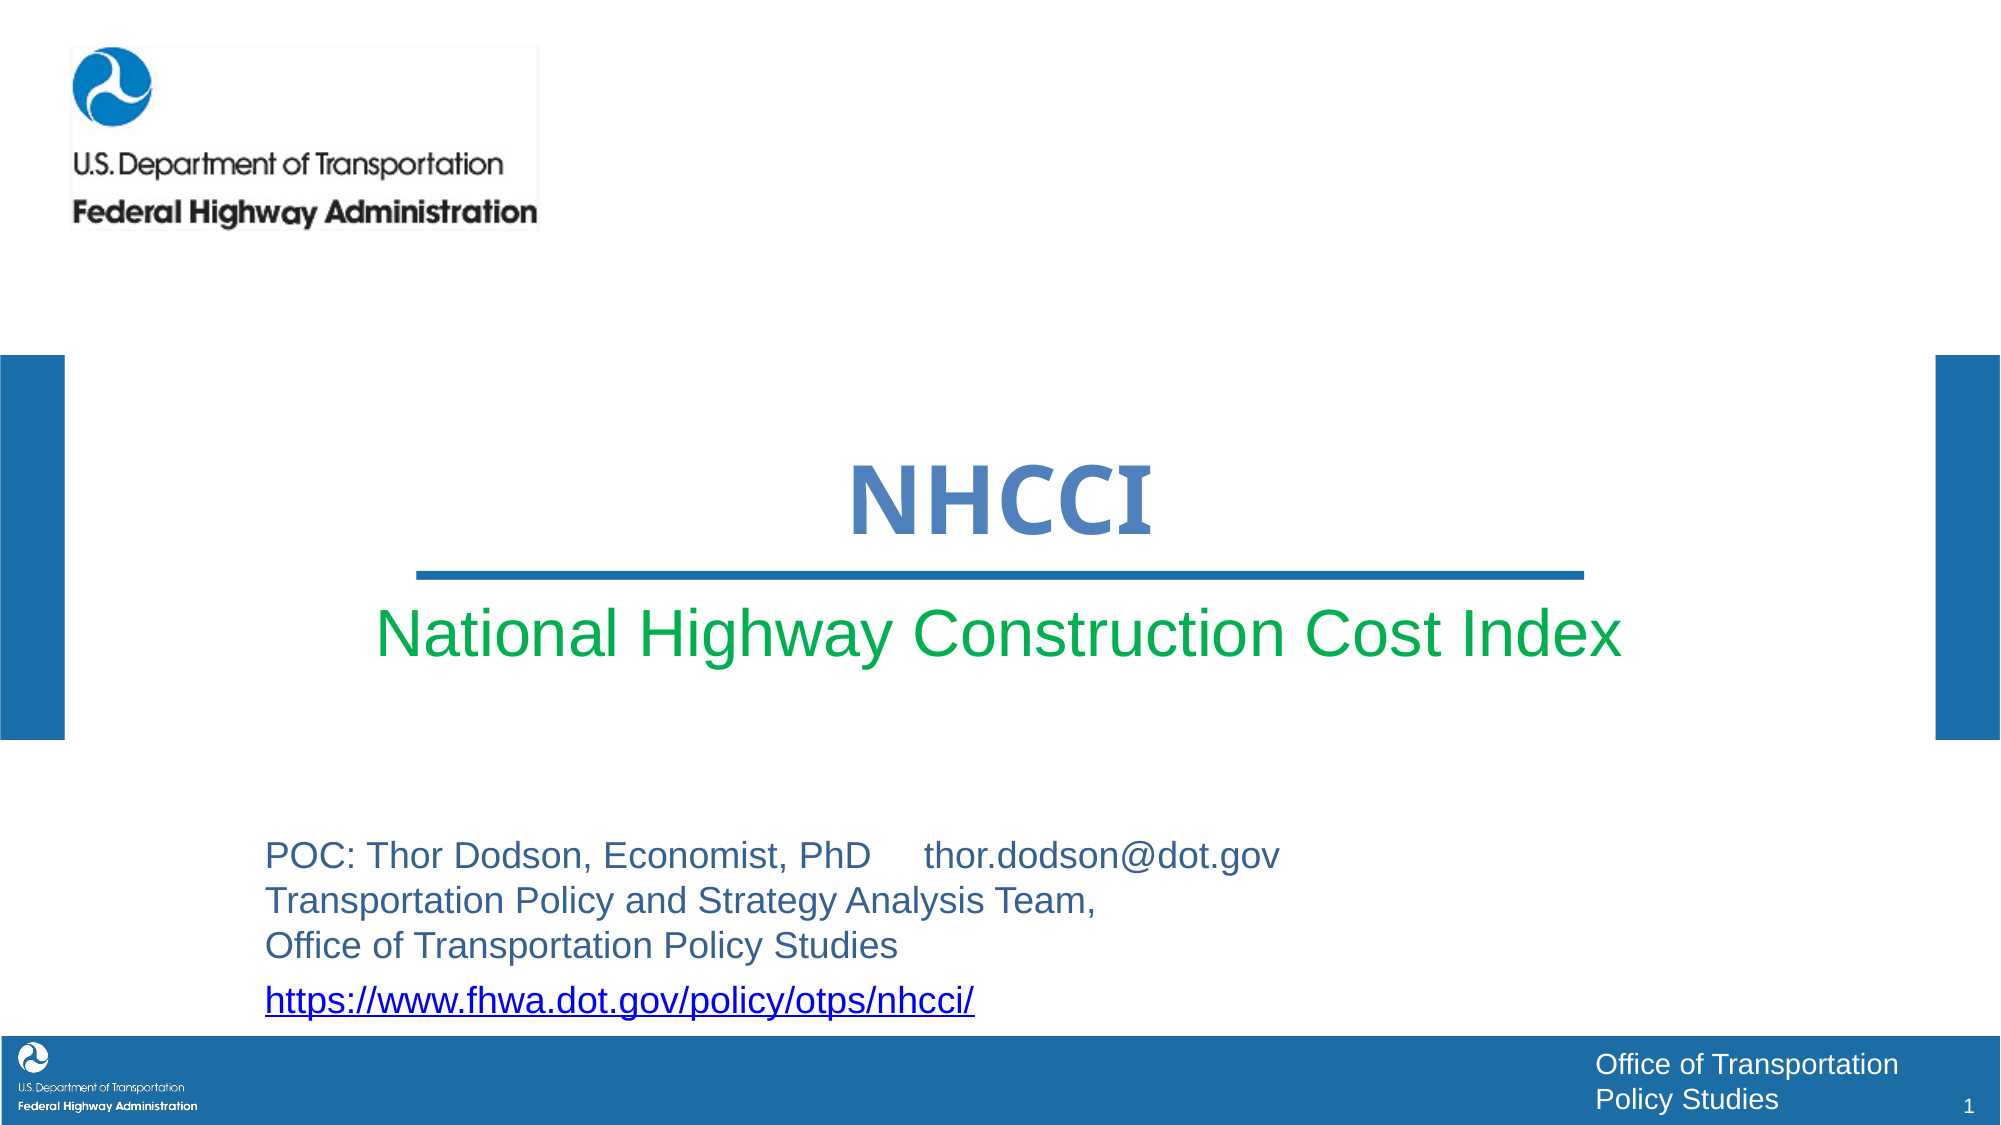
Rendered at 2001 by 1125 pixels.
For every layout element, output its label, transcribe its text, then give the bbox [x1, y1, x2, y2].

subtitle National Highway Construction Cost Index [249, 582, 1750, 709]
text_box POC: Thor Dodson, Economist, PhD thor.dodson@dot.gov Transportation Policy and Strategy Analysis Team, Office of Transportation Policy Studies [249, 823, 1393, 974]
text_box https://www.fhwa.dot.gov/policy/otps/nhcci/ [249, 968, 1040, 1029]
picture [18, 1042, 197, 1113]
picture [0, 355, 2000, 740]
title NHCCI [121, 461, 1879, 563]
picture [70, 45, 540, 231]
